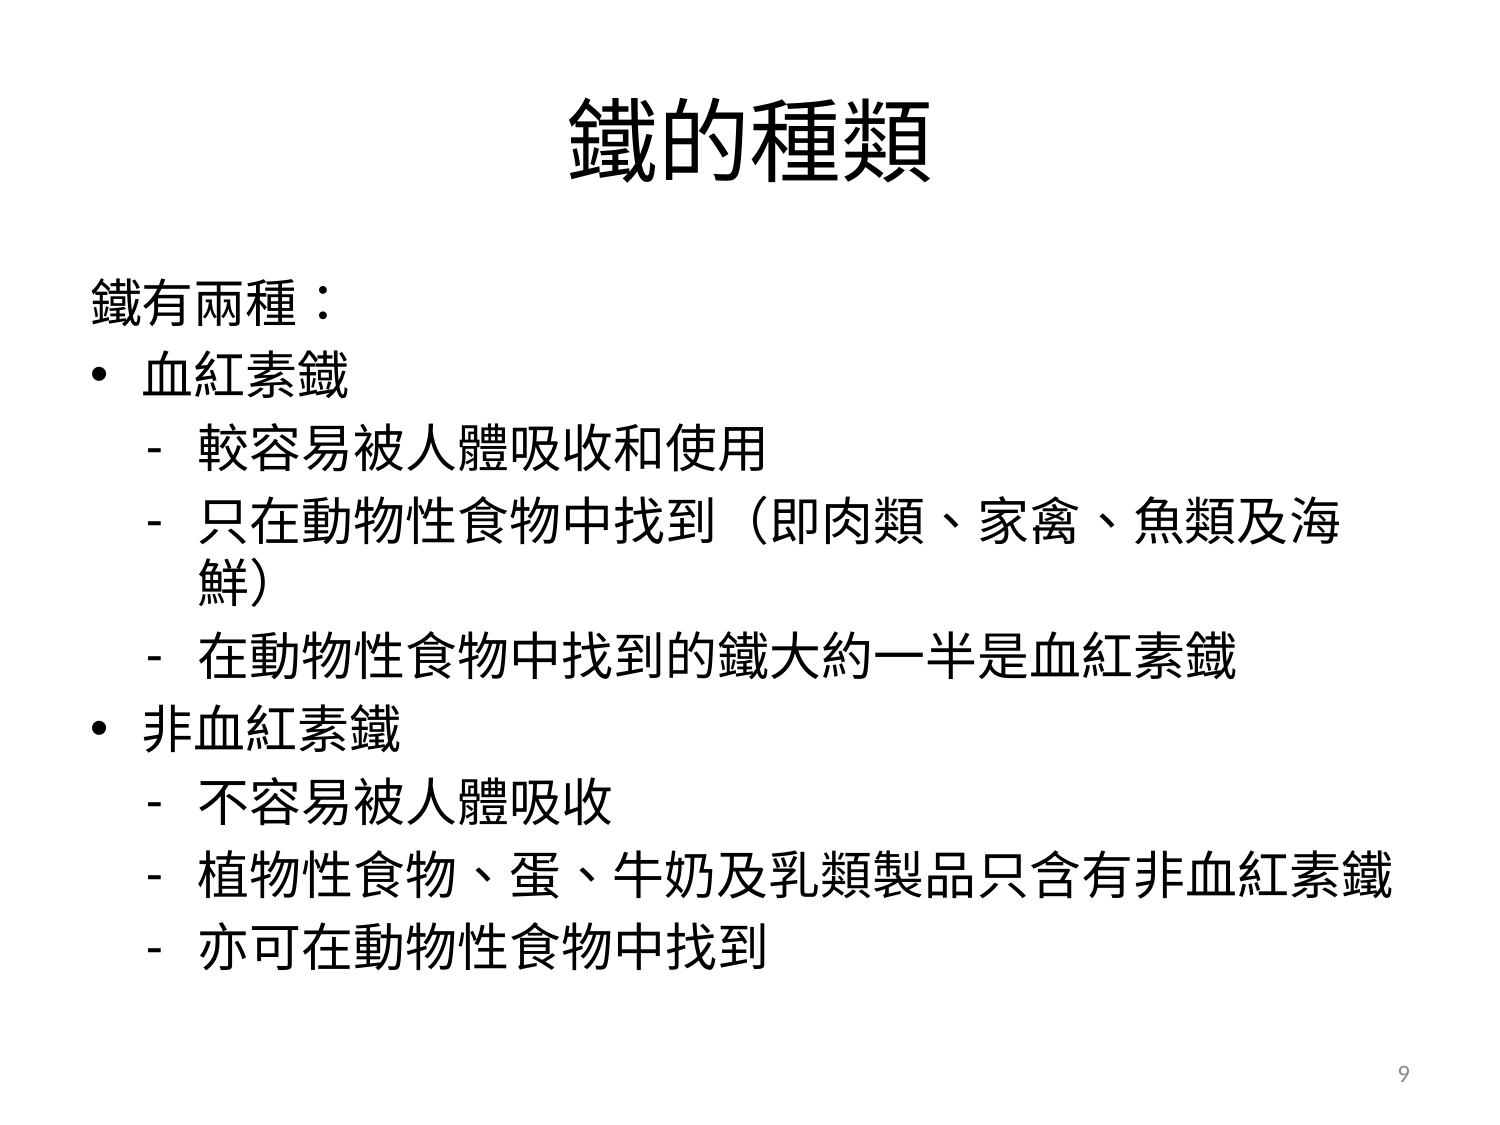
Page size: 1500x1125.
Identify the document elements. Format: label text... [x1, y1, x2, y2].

slide_number 9 [1074, 1042, 1425, 1103]
list 鐵有兩種： 血紅素鐡 較容易被人體吸收和使用 只在動物性食物中找到（即肉類、家禽、魚類及海鮮） 在動物性食物中找到的鐵大約一半是血紅素鐡 非血紅素鐵 不容易被人體吸收 植物性食物、蛋、牛奶及乳類製品只含有非血紅素鐵 亦可在動物性食物中找到 [75, 262, 1425, 1005]
title 鐵的種類 [75, 45, 1425, 233]
